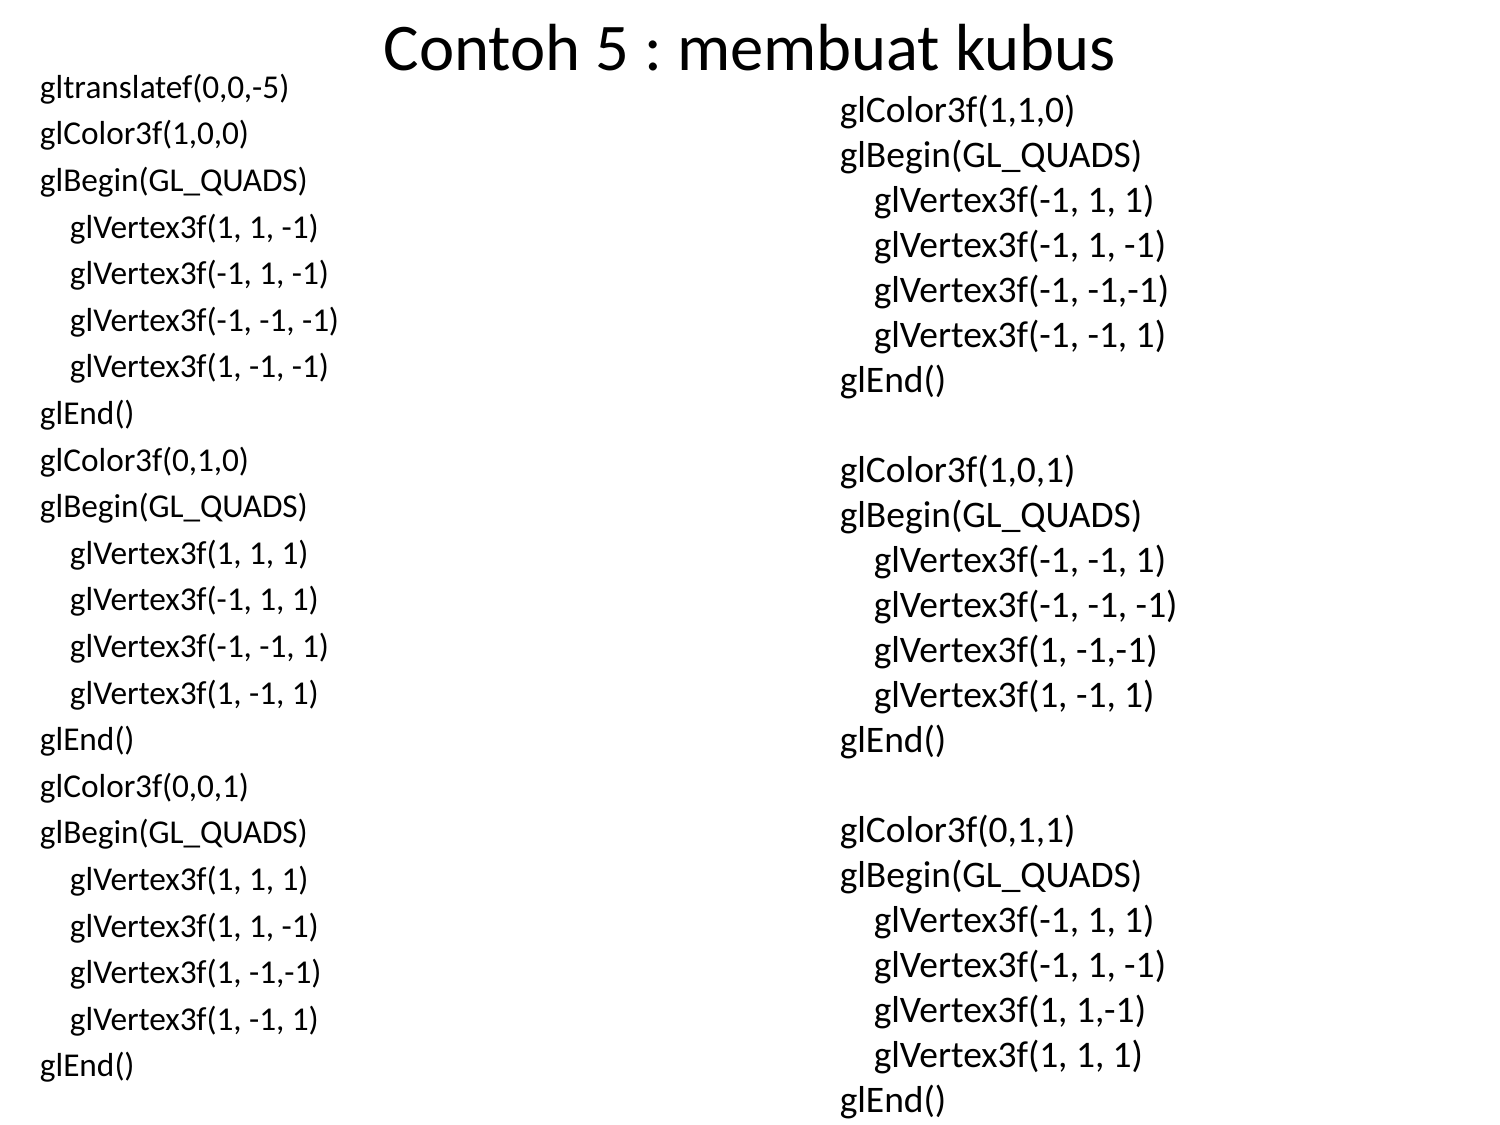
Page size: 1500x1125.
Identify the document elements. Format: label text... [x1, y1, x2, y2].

list gltranslatef(0,0,-5) glColor3f(1,0,0) glBegin(GL_QUADS) glVertex3f(1, 1, -1) glVertex3f(-1, 1, -1) glVertex3f(-1, -1, -1) glVertex3f(1, -1, -1) glEnd() glColor3f(0,1,0) glBegin(GL_QUADS) glVertex3f(1, 1, 1) glVertex3f(-1, 1, 1) glVertex3f(-1, -1, 1) glVertex3f(1, -1, 1) glEnd() glColor3f(0,0,1) glBegin(GL_QUADS) glVertex3f(1, 1, 1) glVertex3f(1, 1, -1) glVertex3f(1, -1,-1) glVertex3f(1, -1, 1) glEnd() [24, 57, 625, 800]
text_box glColor3f(1,1,0) glBegin(GL_QUADS) glVertex3f(-1, 1, 1) glVertex3f(-1, 1, -1) glVertex3f(-1, -1,-1) glVertex3f(-1, -1, 1) glEnd() glColor3f(1,0,1) glBegin(GL_QUADS) glVertex3f(-1, -1, 1) glVertex3f(-1, -1, -1) glVertex3f(1, -1,-1) glVertex3f(1, -1, 1) glEnd() glColor3f(0,1,1) glBegin(GL_QUADS) glVertex3f(-1, 1, 1) glVertex3f(-1, 1, -1) glVertex3f(1, 1,-1) glVertex3f(1, 1, 1) glEnd() [824, 77, 1500, 1125]
title Contoh 5 : membuat kubus [75, 0, 1425, 138]
